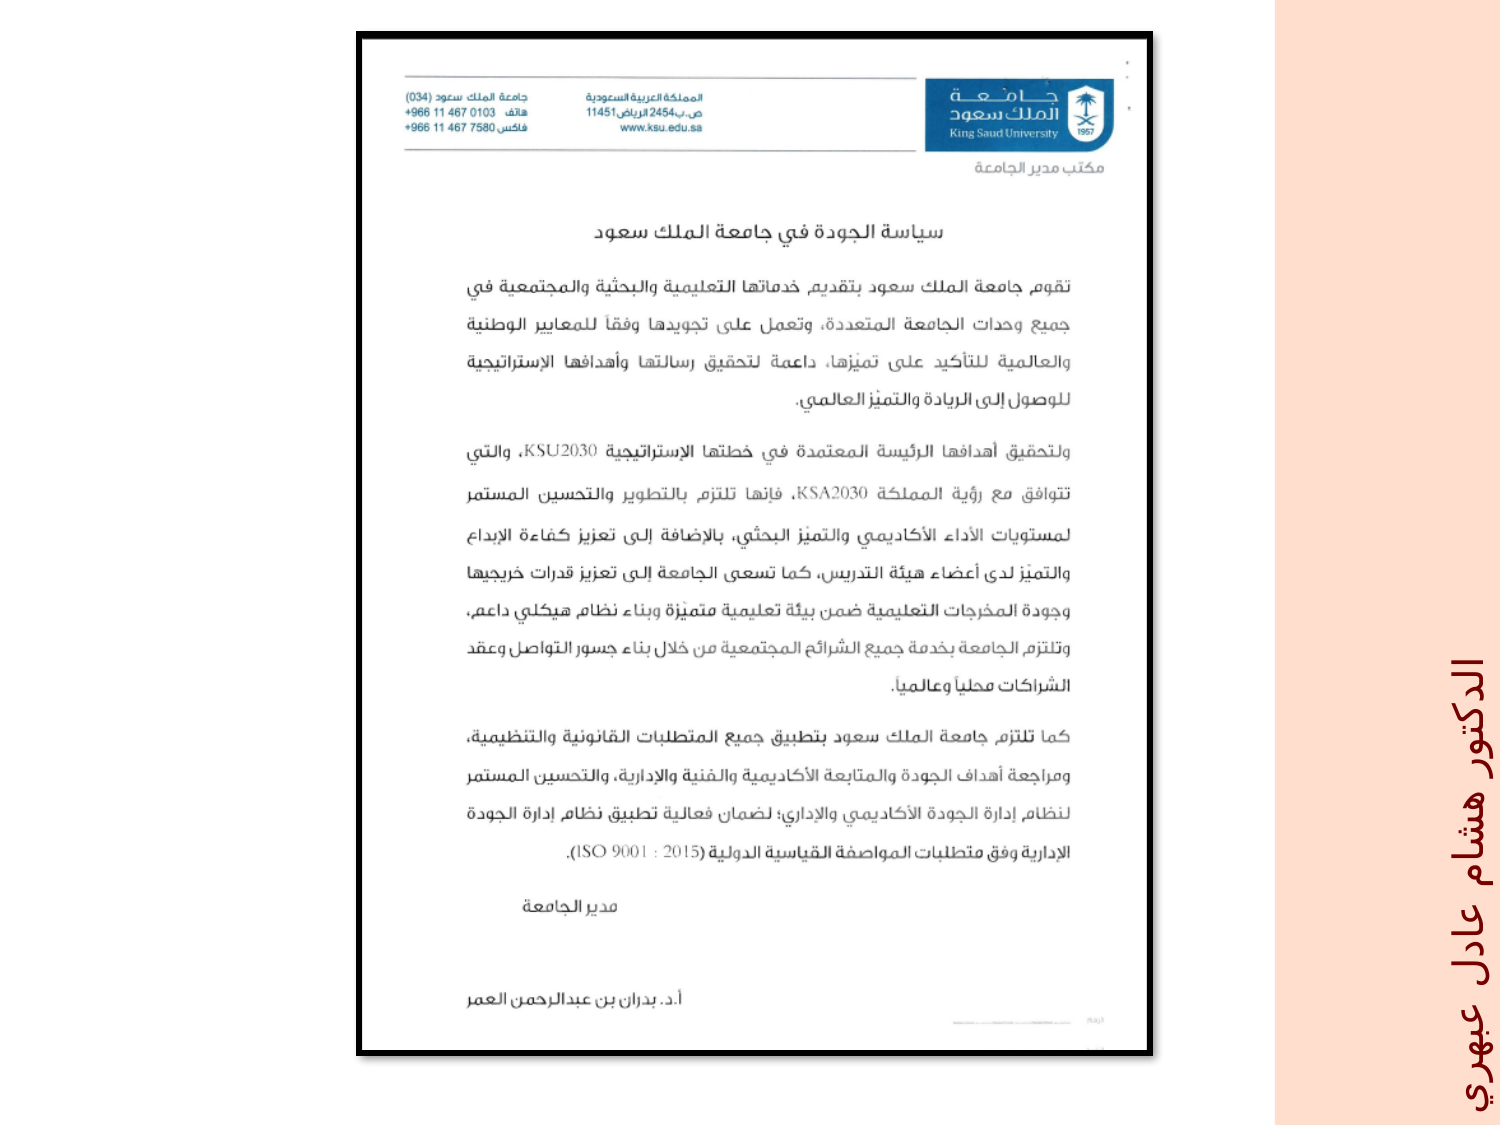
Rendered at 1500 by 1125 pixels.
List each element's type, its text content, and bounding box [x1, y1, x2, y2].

text_box [1274, 0, 1500, 1125]
picture [362, 37, 1147, 1051]
text_box الدكتور هشام عادل عبهري [1434, 642, 1500, 1125]
